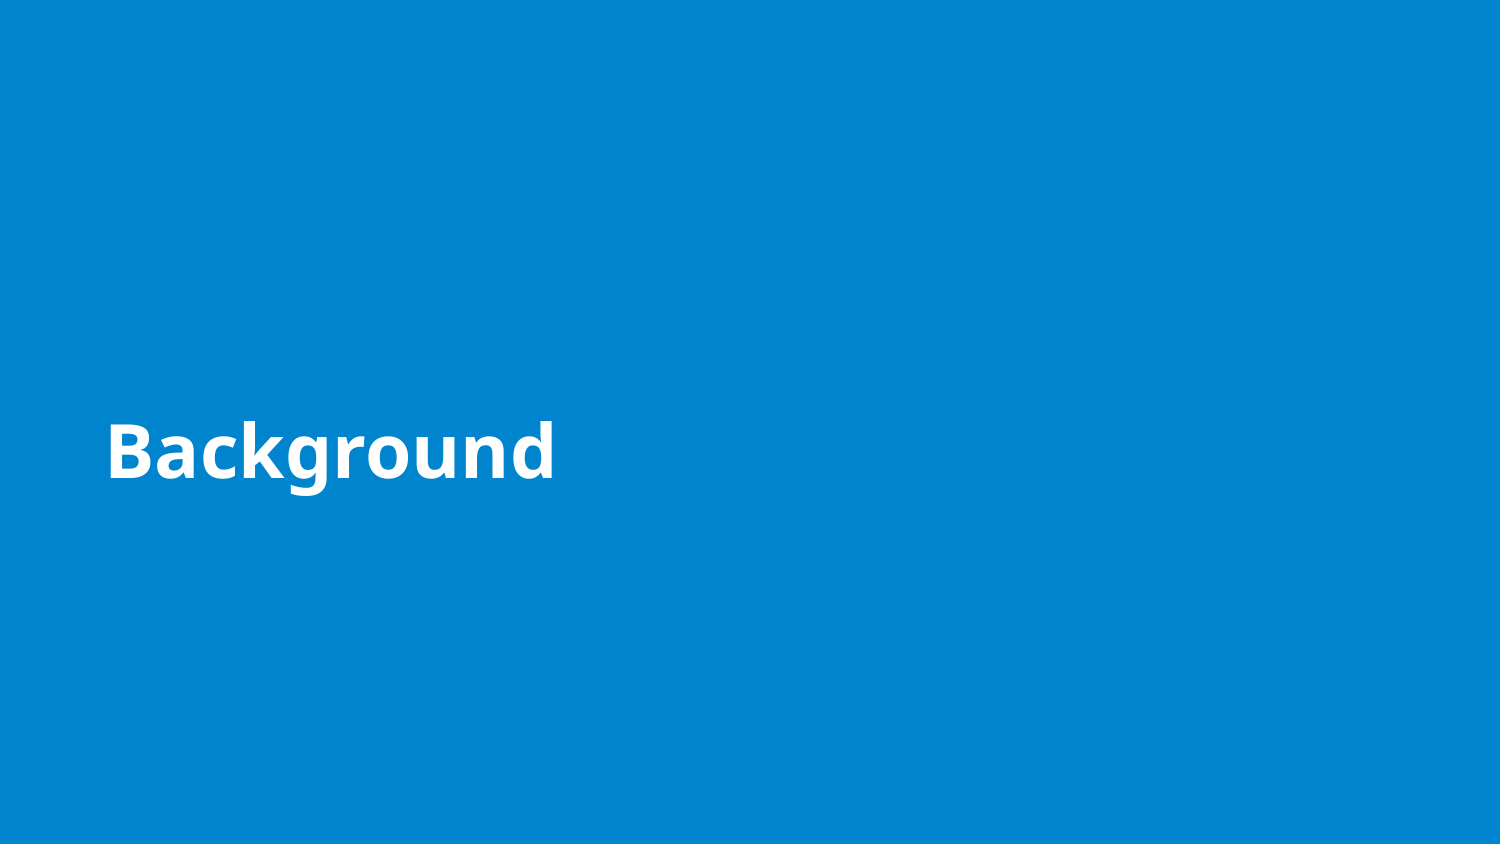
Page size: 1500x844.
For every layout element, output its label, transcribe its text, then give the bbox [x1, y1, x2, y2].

title Background [89, 337, 1411, 501]
